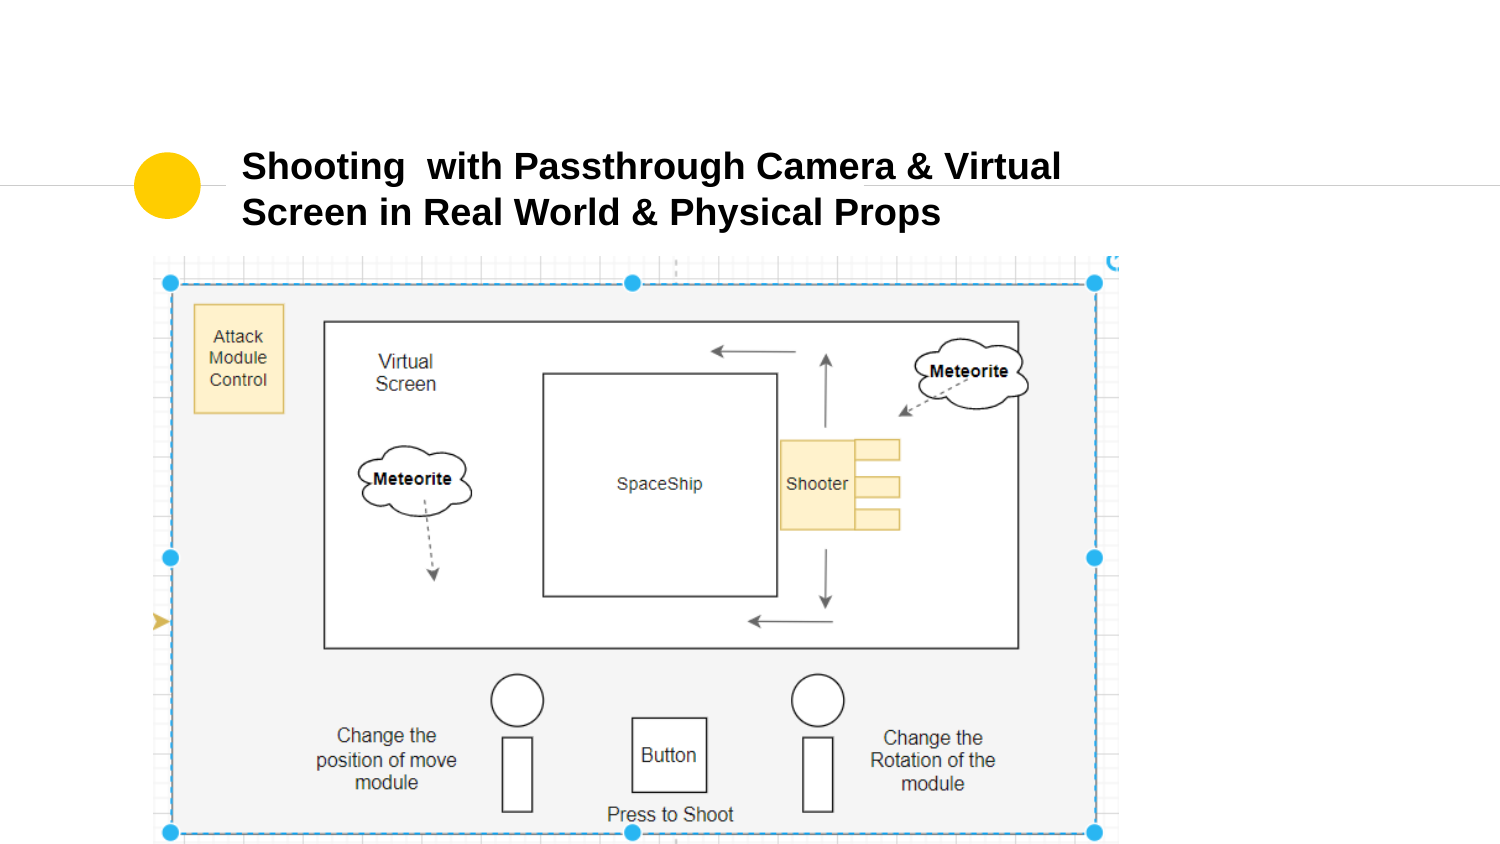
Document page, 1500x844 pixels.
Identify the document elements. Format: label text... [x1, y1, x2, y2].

title Shooting with Passthrough Camera & Virtual Screen in Real World & Physical Props [226, 151, 1099, 223]
picture [153, 255, 1120, 844]
